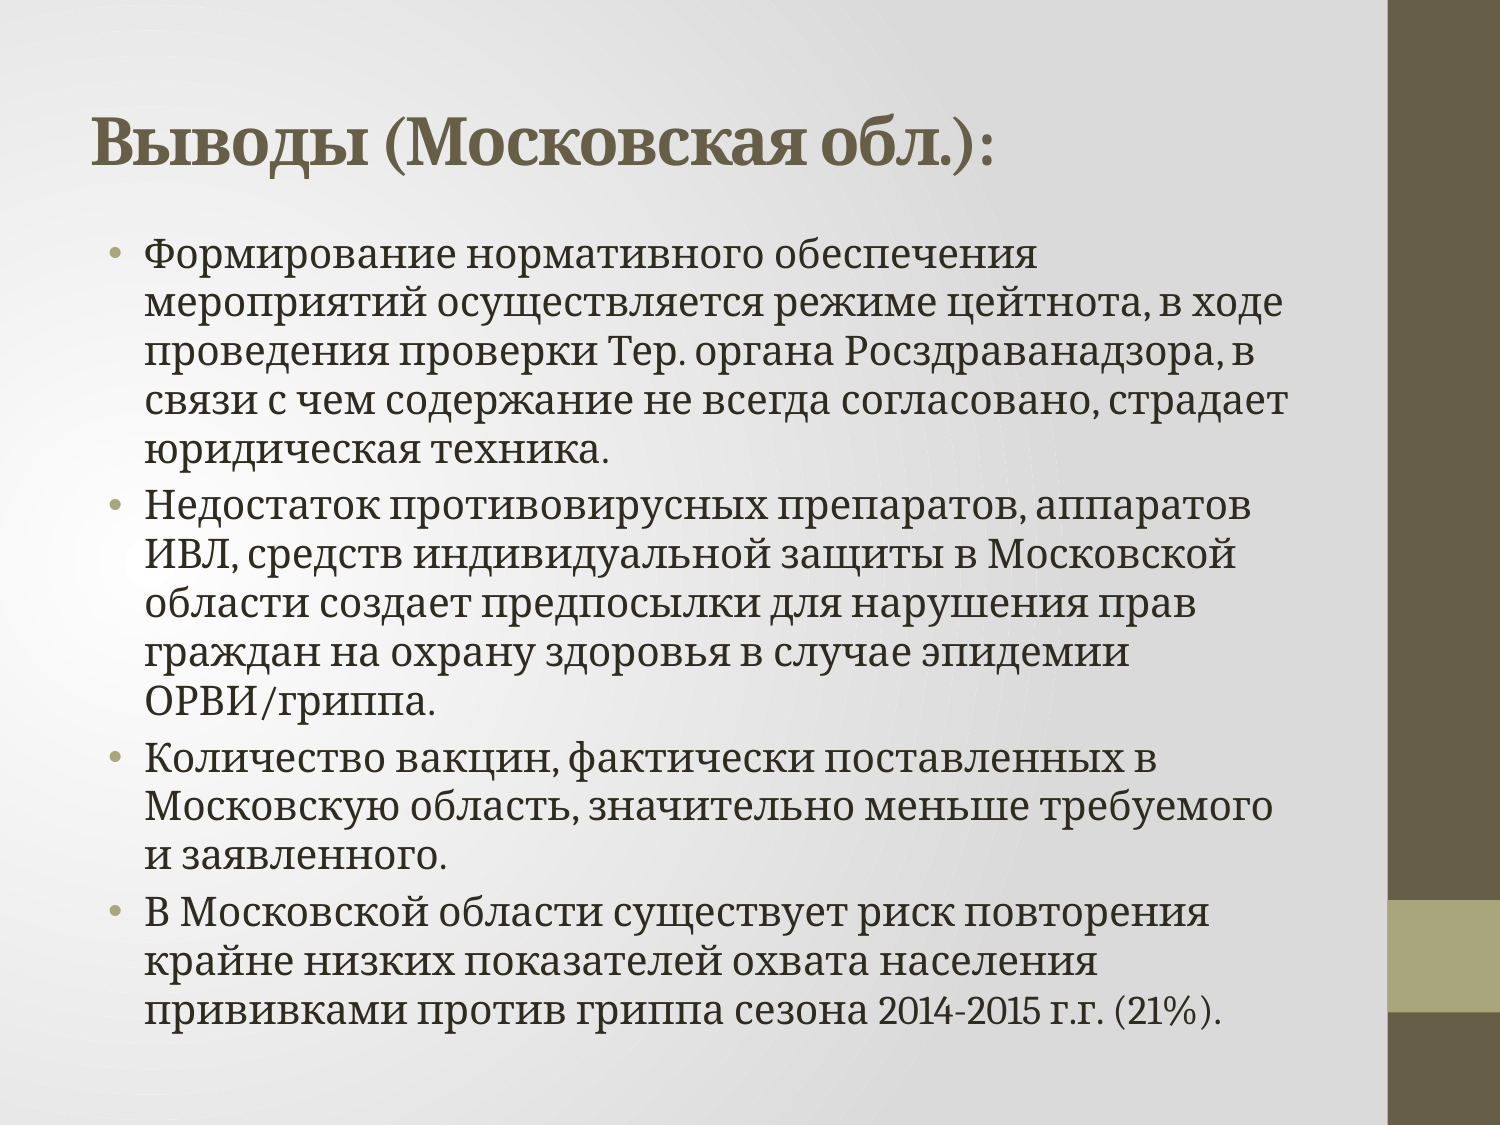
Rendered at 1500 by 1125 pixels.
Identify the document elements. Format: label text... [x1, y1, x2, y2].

title Выводы (Московская обл.): [75, 45, 1325, 233]
list Формирование нормативного обеспечения мероприятий осуществляется режиме цейтнота, в ходе проведения проверки Тер. органа Росздраванадзора, в связи с чем содержание не всегда согласовано, страдает юридическая техника. Недостаток противовирусных препаратов, аппаратов ИВЛ, средств индивидуальной защиты в Московской области создает предпосылки для нарушения прав граждан на охрану здоровья в случае эпидемии ОРВИ/гриппа. Количество вакцин, фактически поставленных в Московскую область, значительно меньше требуемого и заявленного. В Московской области существует риск повторения крайне низких показателей охвата населения прививками против гриппа сезона 2014-2015 г.г. (21%). [75, 233, 1325, 1050]
